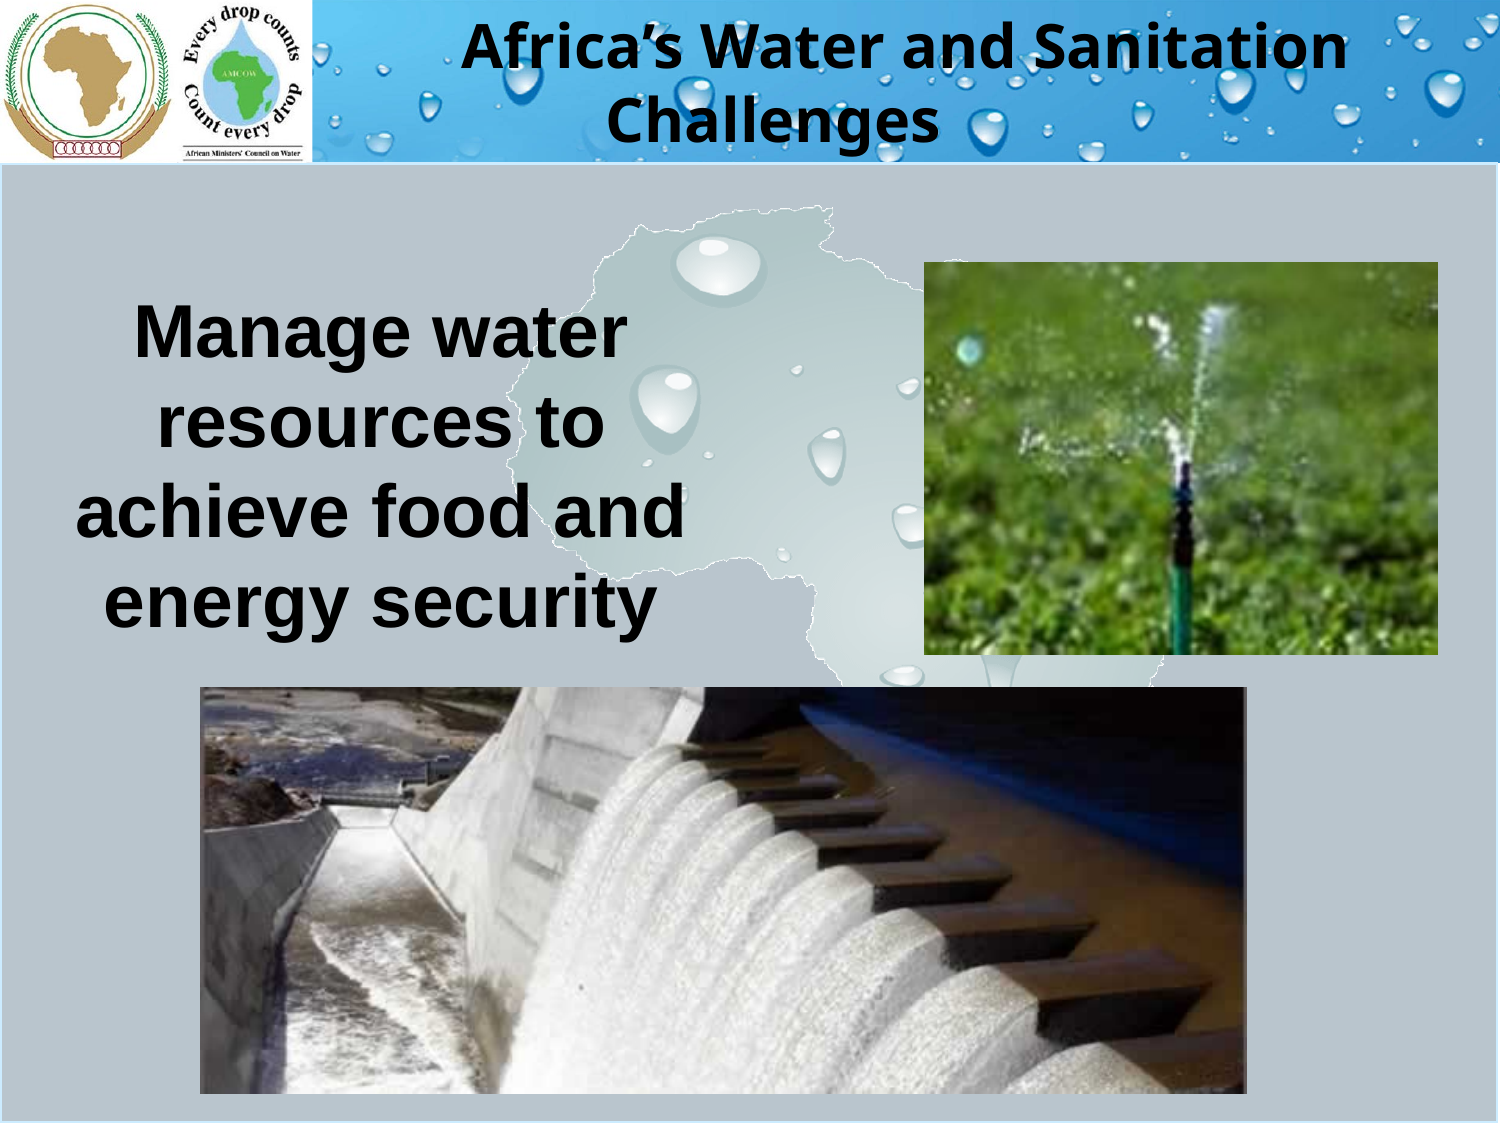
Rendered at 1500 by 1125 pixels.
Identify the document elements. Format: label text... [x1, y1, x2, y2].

text_box Manage water resources to achieve food and energy security [24, 274, 738, 650]
picture [924, 262, 1438, 655]
title Africa’s Water and Sanitation Challenges [312, 0, 1500, 163]
picture [0, 0, 312, 163]
picture [199, 687, 1248, 1094]
